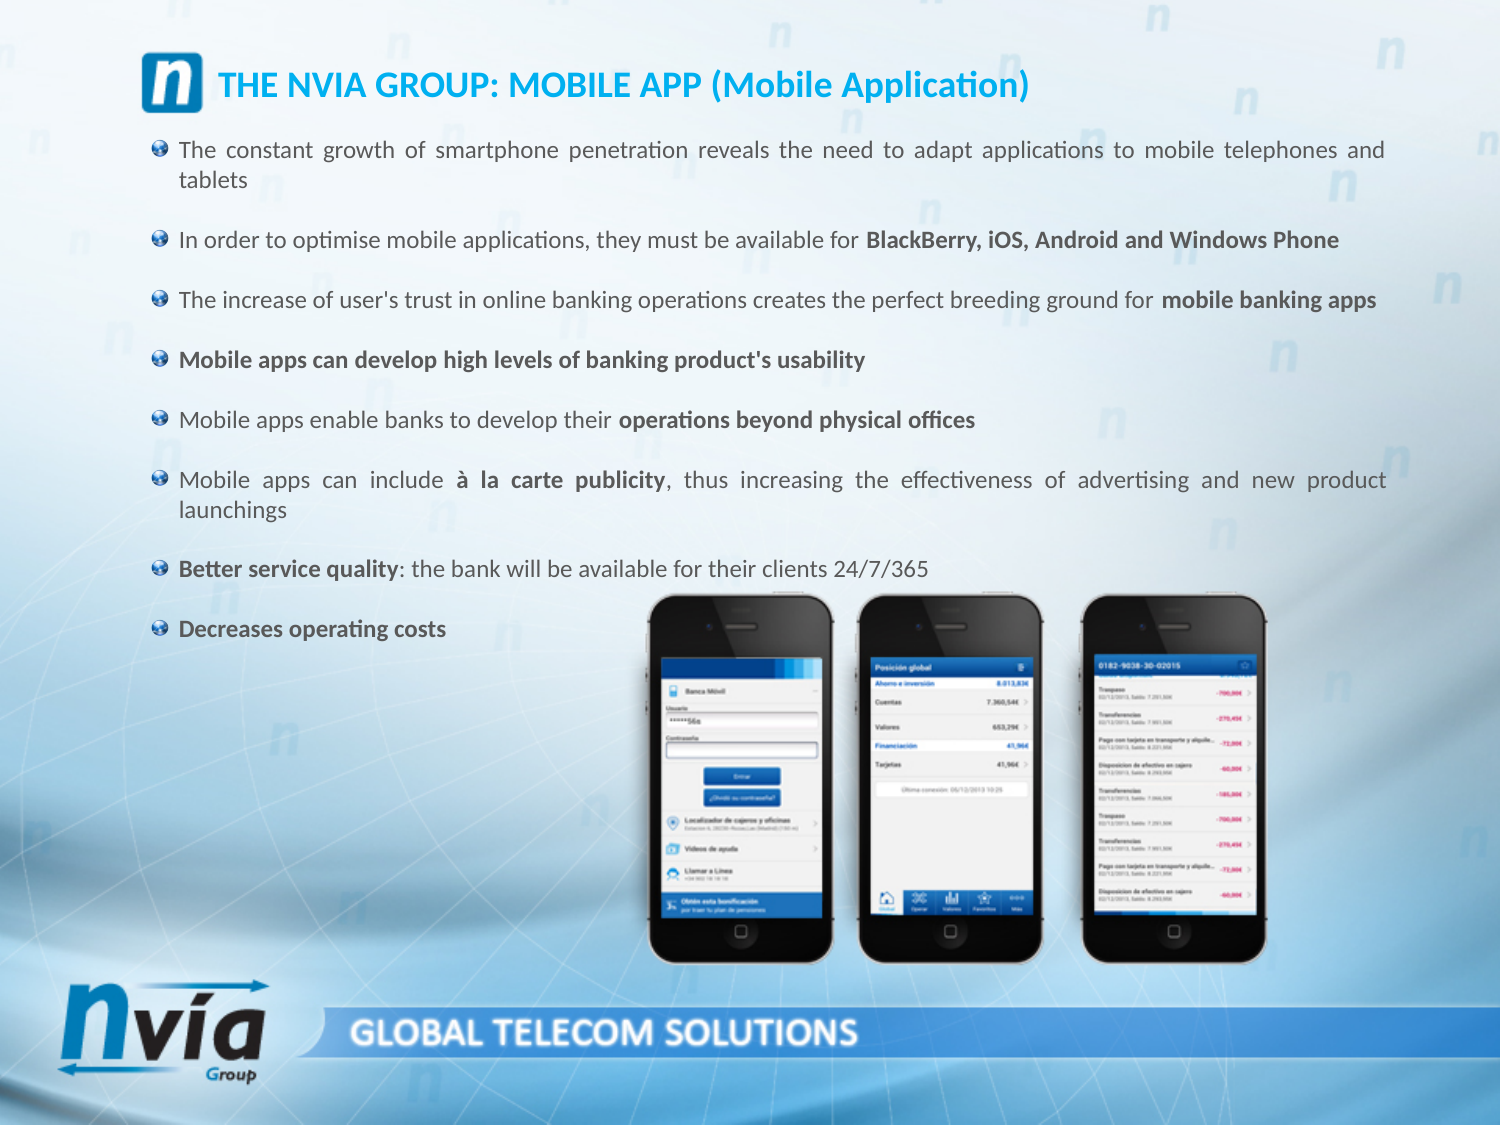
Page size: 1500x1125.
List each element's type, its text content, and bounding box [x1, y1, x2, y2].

text_box THE NVIA GROUP: MOBILE APP (Mobile Application) [203, 53, 1425, 113]
picture [0, 0, 1500, 1125]
text_box The constant growth of smartphone penetration reveals the need to adapt applications to mobile telephones and tablets In order to optimise mobile applications, they must be available for BlackBerry, iOS, Android and Windows Phone The increase of user's trust in online banking operations creates the perfect breeding ground for mobile banking apps Mobile apps can develop high levels of banking product's usability Mobile apps enable banks to develop their operations beyond physical offices Mobile apps can include à la carte publicity, thus increasing the effectiveness of advertising and new product launchings Better service quality: the bank will be available for their clients 24/7/365 Decreases operating costs [135, 126, 1404, 651]
